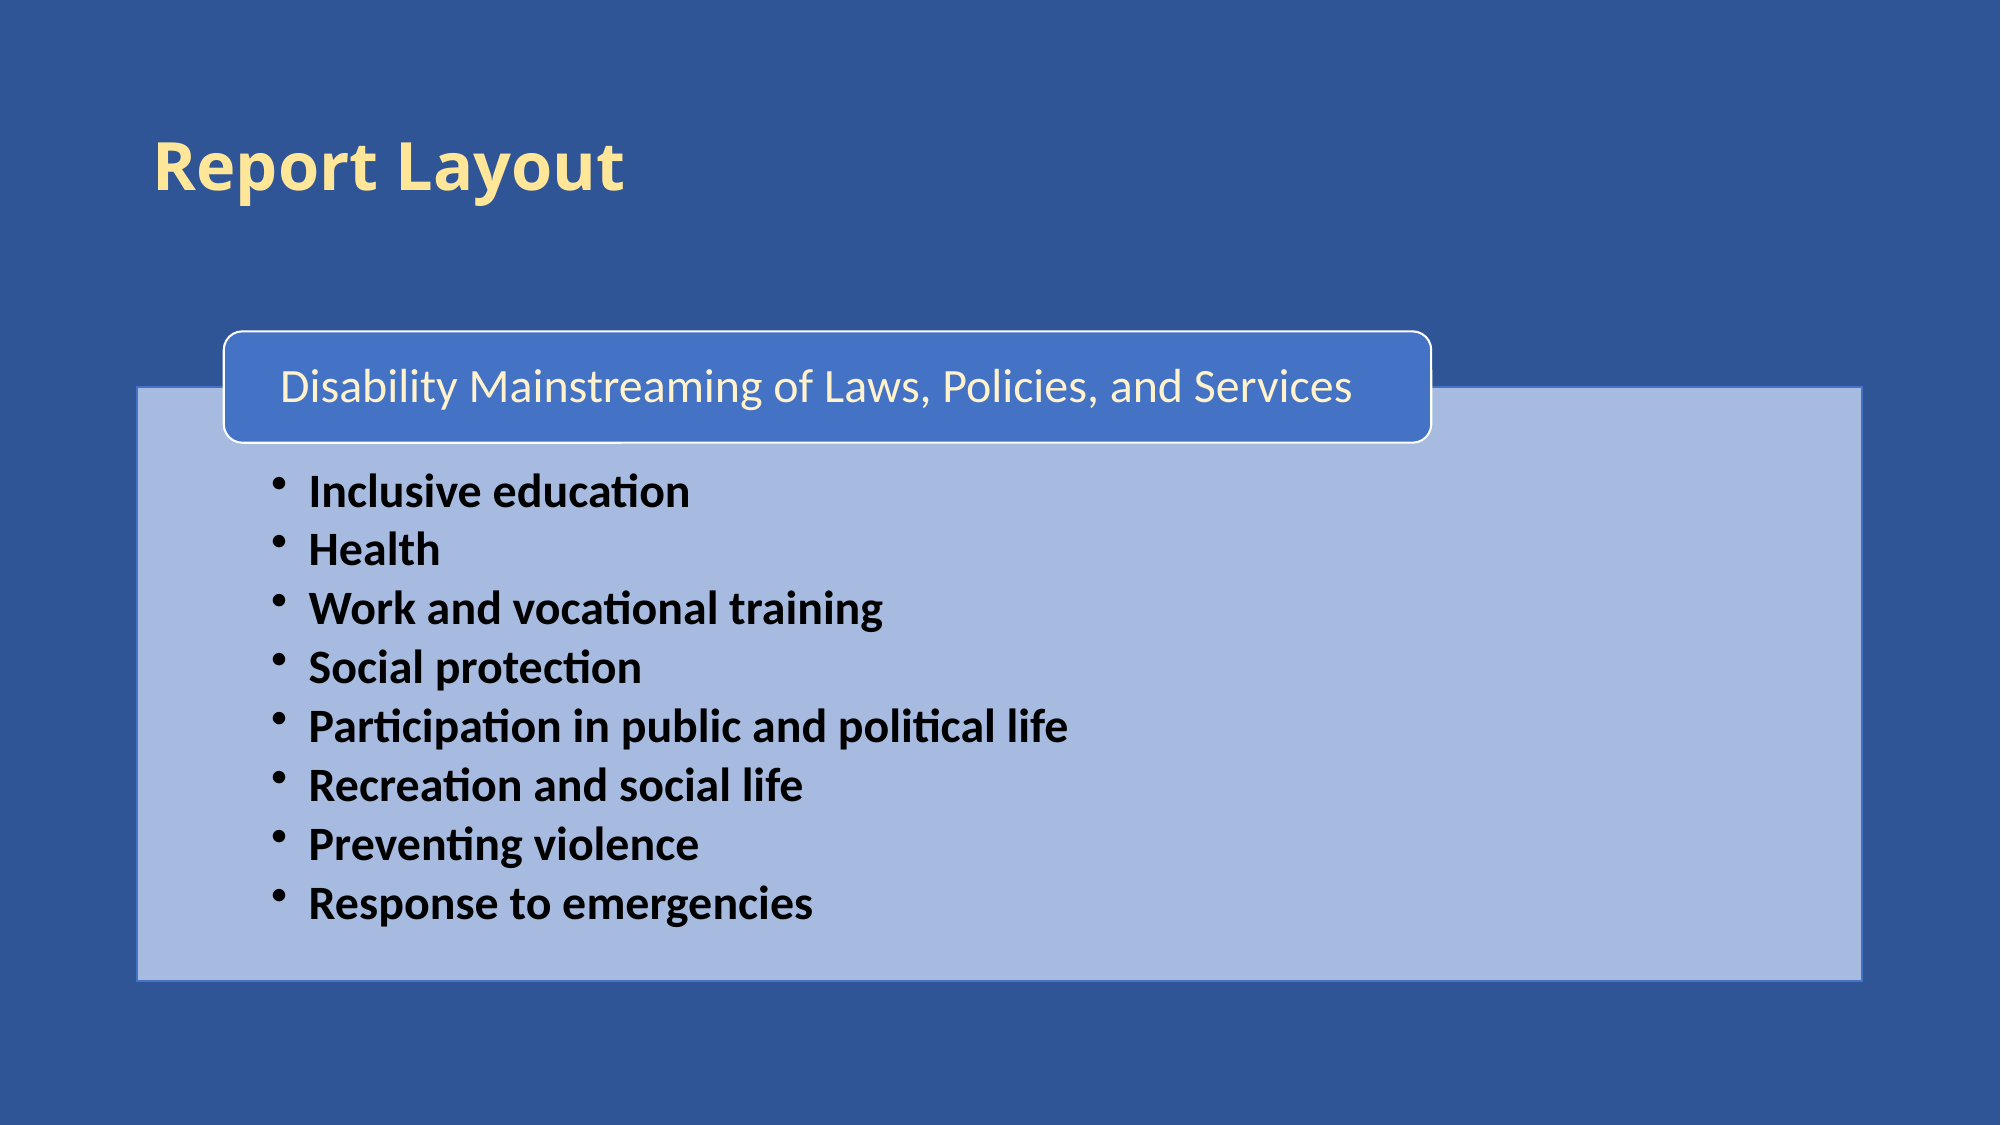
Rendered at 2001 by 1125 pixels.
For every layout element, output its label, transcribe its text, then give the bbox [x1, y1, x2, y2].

title Report Layout [137, 59, 1863, 278]
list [137, 299, 1863, 1014]
